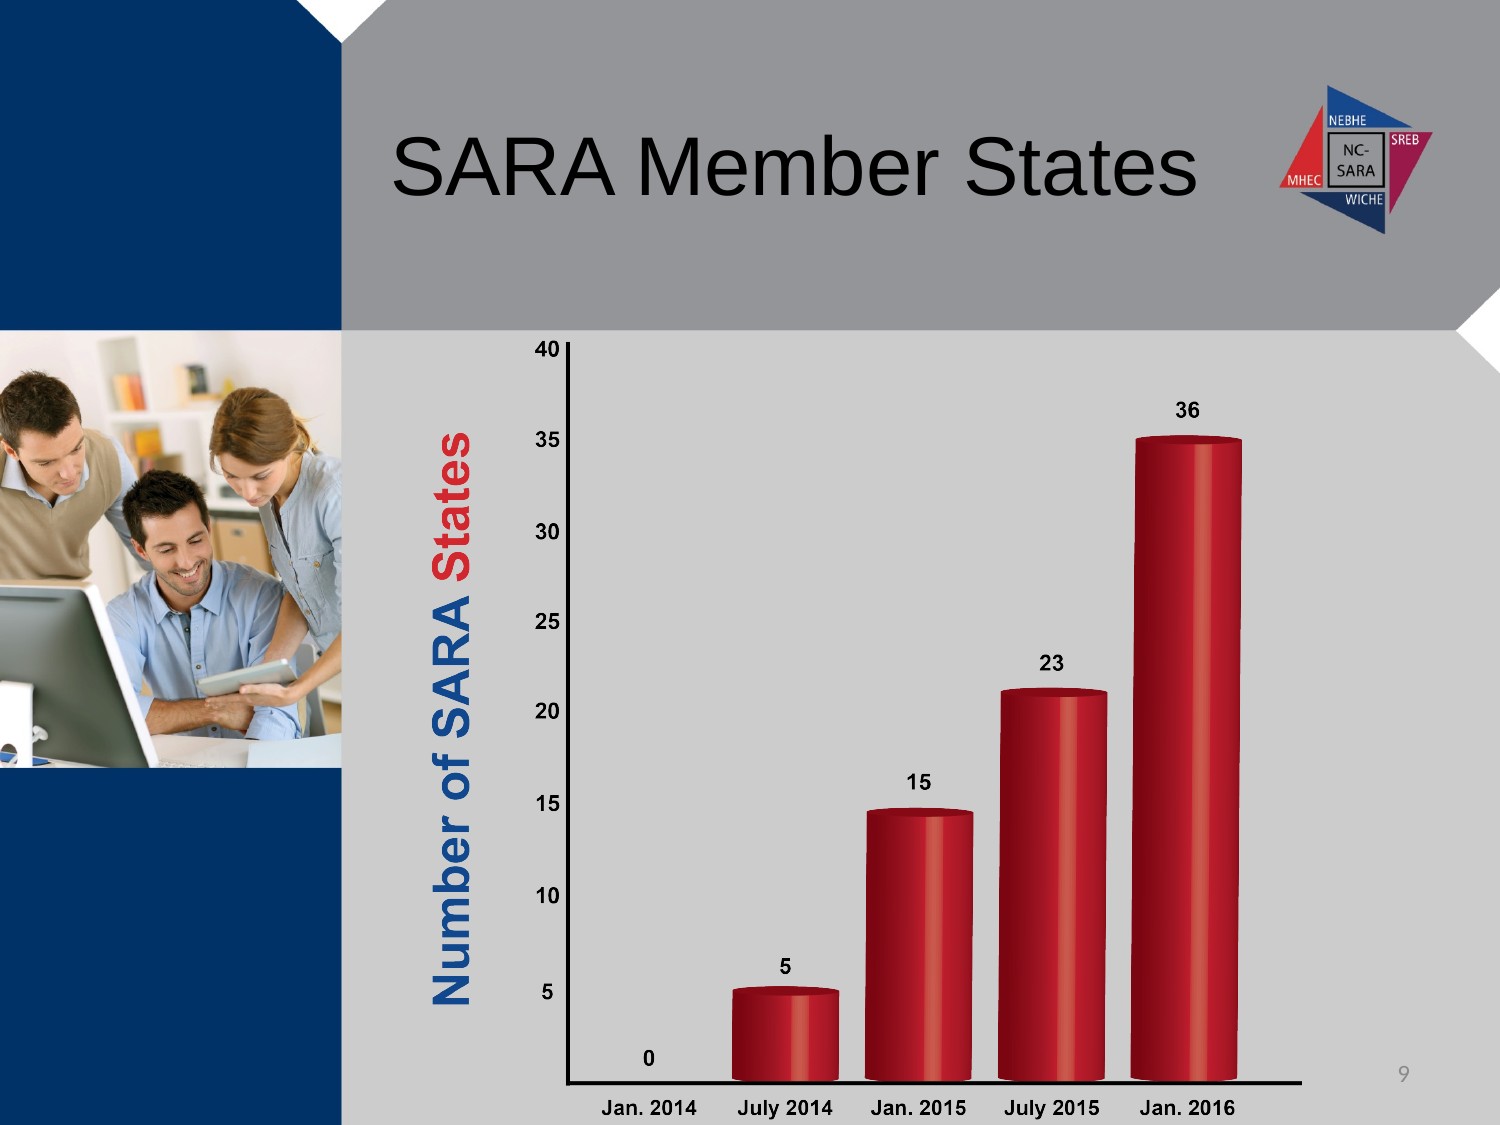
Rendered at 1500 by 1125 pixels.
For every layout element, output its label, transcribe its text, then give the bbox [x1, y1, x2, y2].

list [424, 337, 1302, 1124]
title SARA Member States [375, 24, 1388, 300]
slide_number 9 [1305, 1042, 1425, 1103]
picture [0, 0, 1500, 1125]
